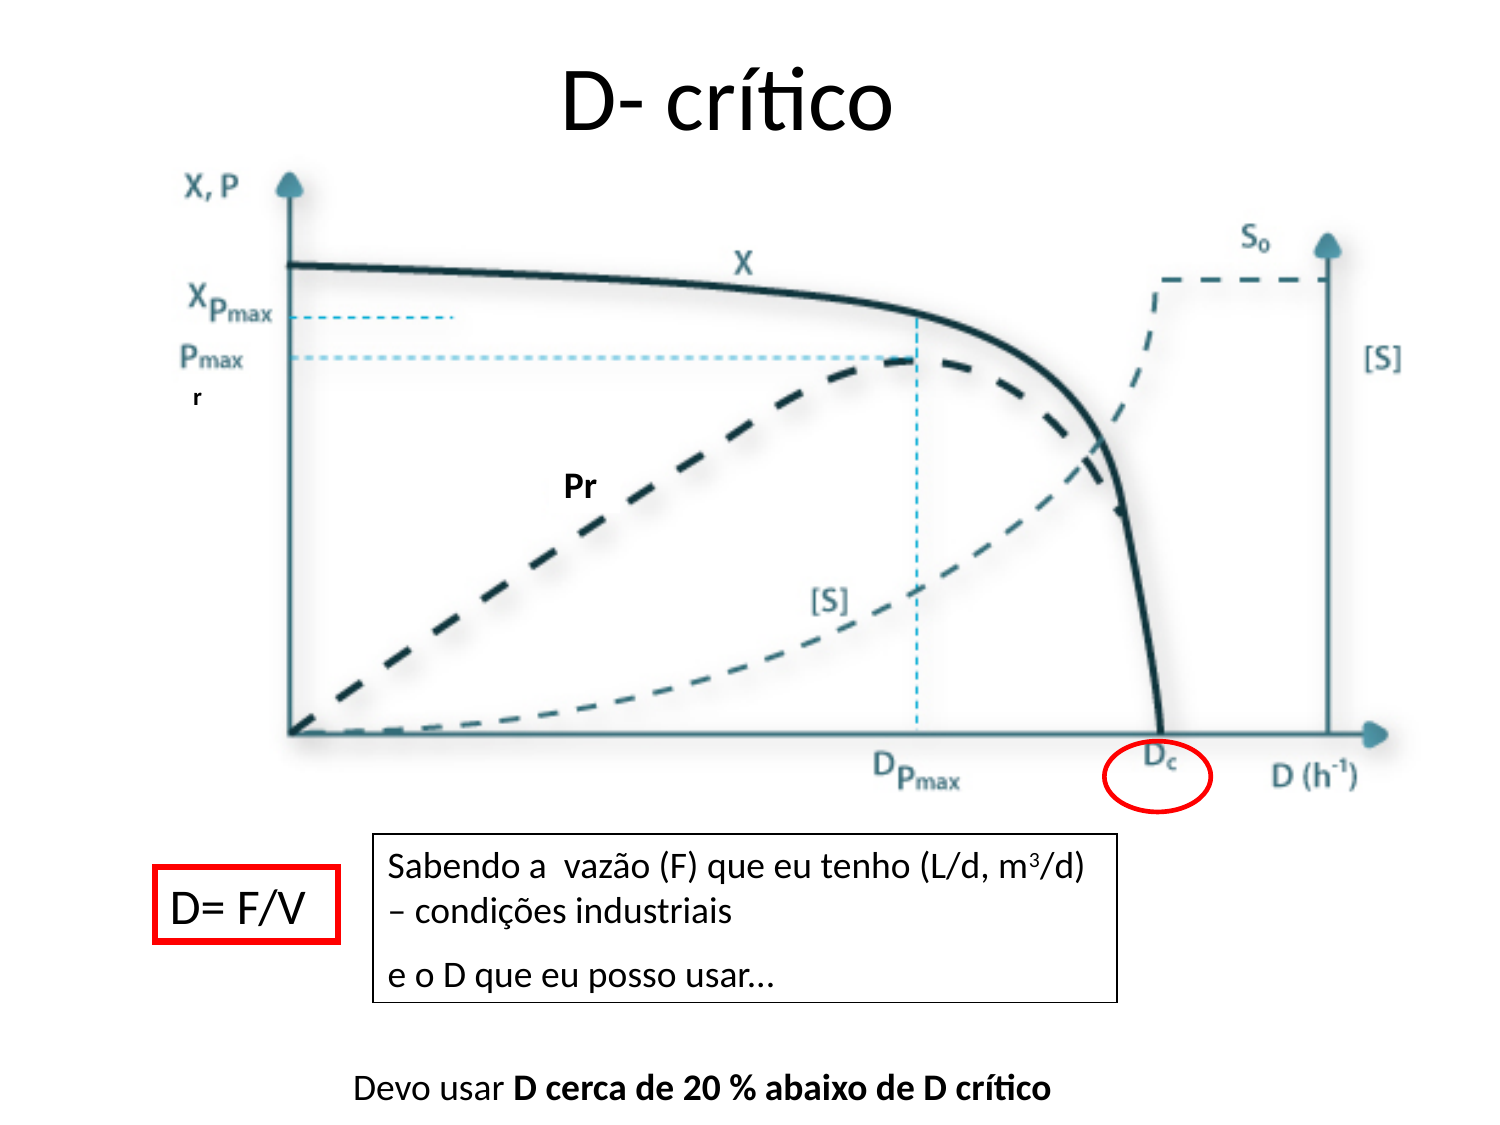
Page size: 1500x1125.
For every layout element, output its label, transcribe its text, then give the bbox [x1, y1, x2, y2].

title D- crítico [53, 0, 1404, 188]
picture [134, 109, 1450, 859]
text_box D= F/V [154, 866, 339, 942]
text_box Devo usar D cerca de 20 % abaixo de D crítico [338, 1055, 1118, 1116]
text_box Sabendo a vazão (F) que eu tenho (L/d, m3/d) – condições industriais e o D que eu posso usar... [372, 866, 1118, 1003]
